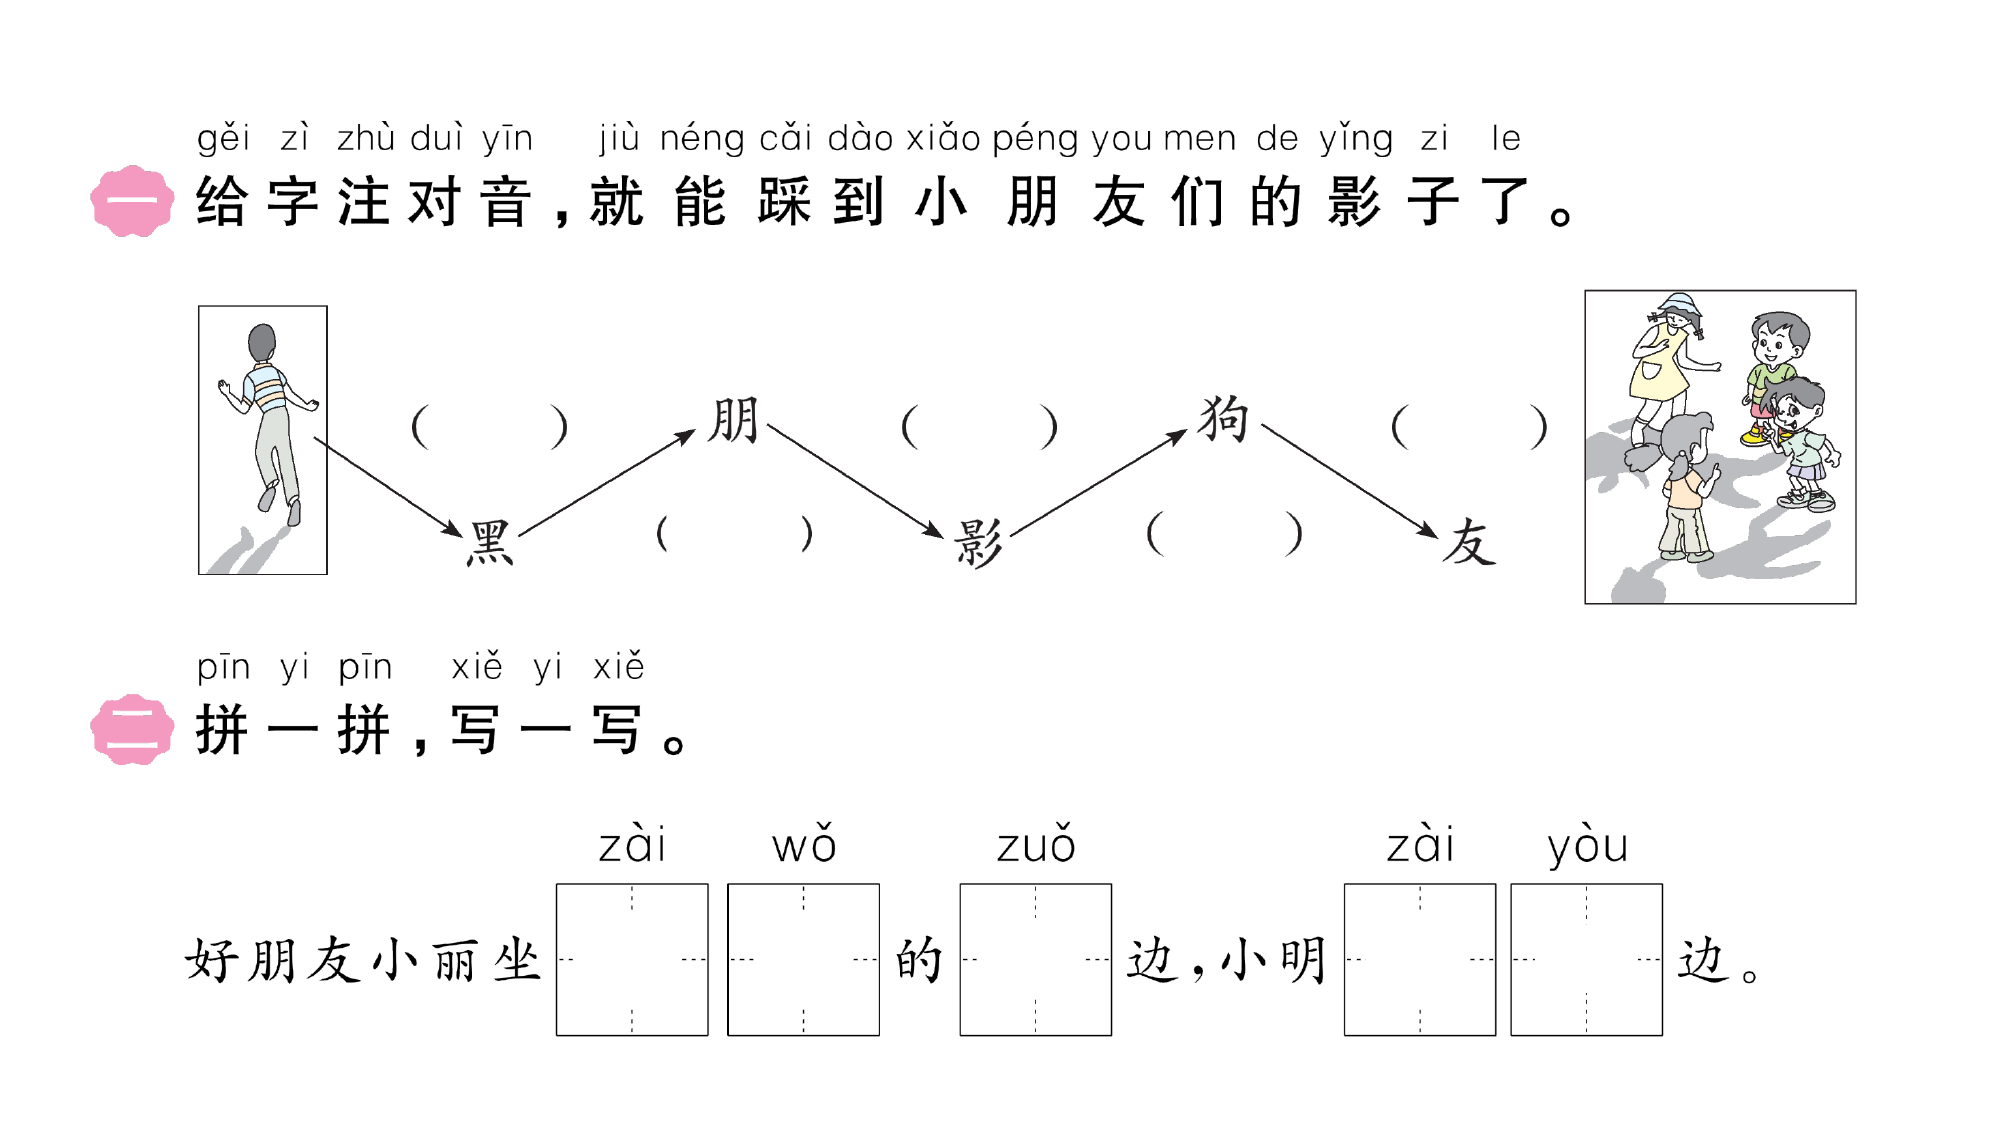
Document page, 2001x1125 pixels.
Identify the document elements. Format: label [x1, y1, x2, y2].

picture [87, 94, 1979, 1063]
